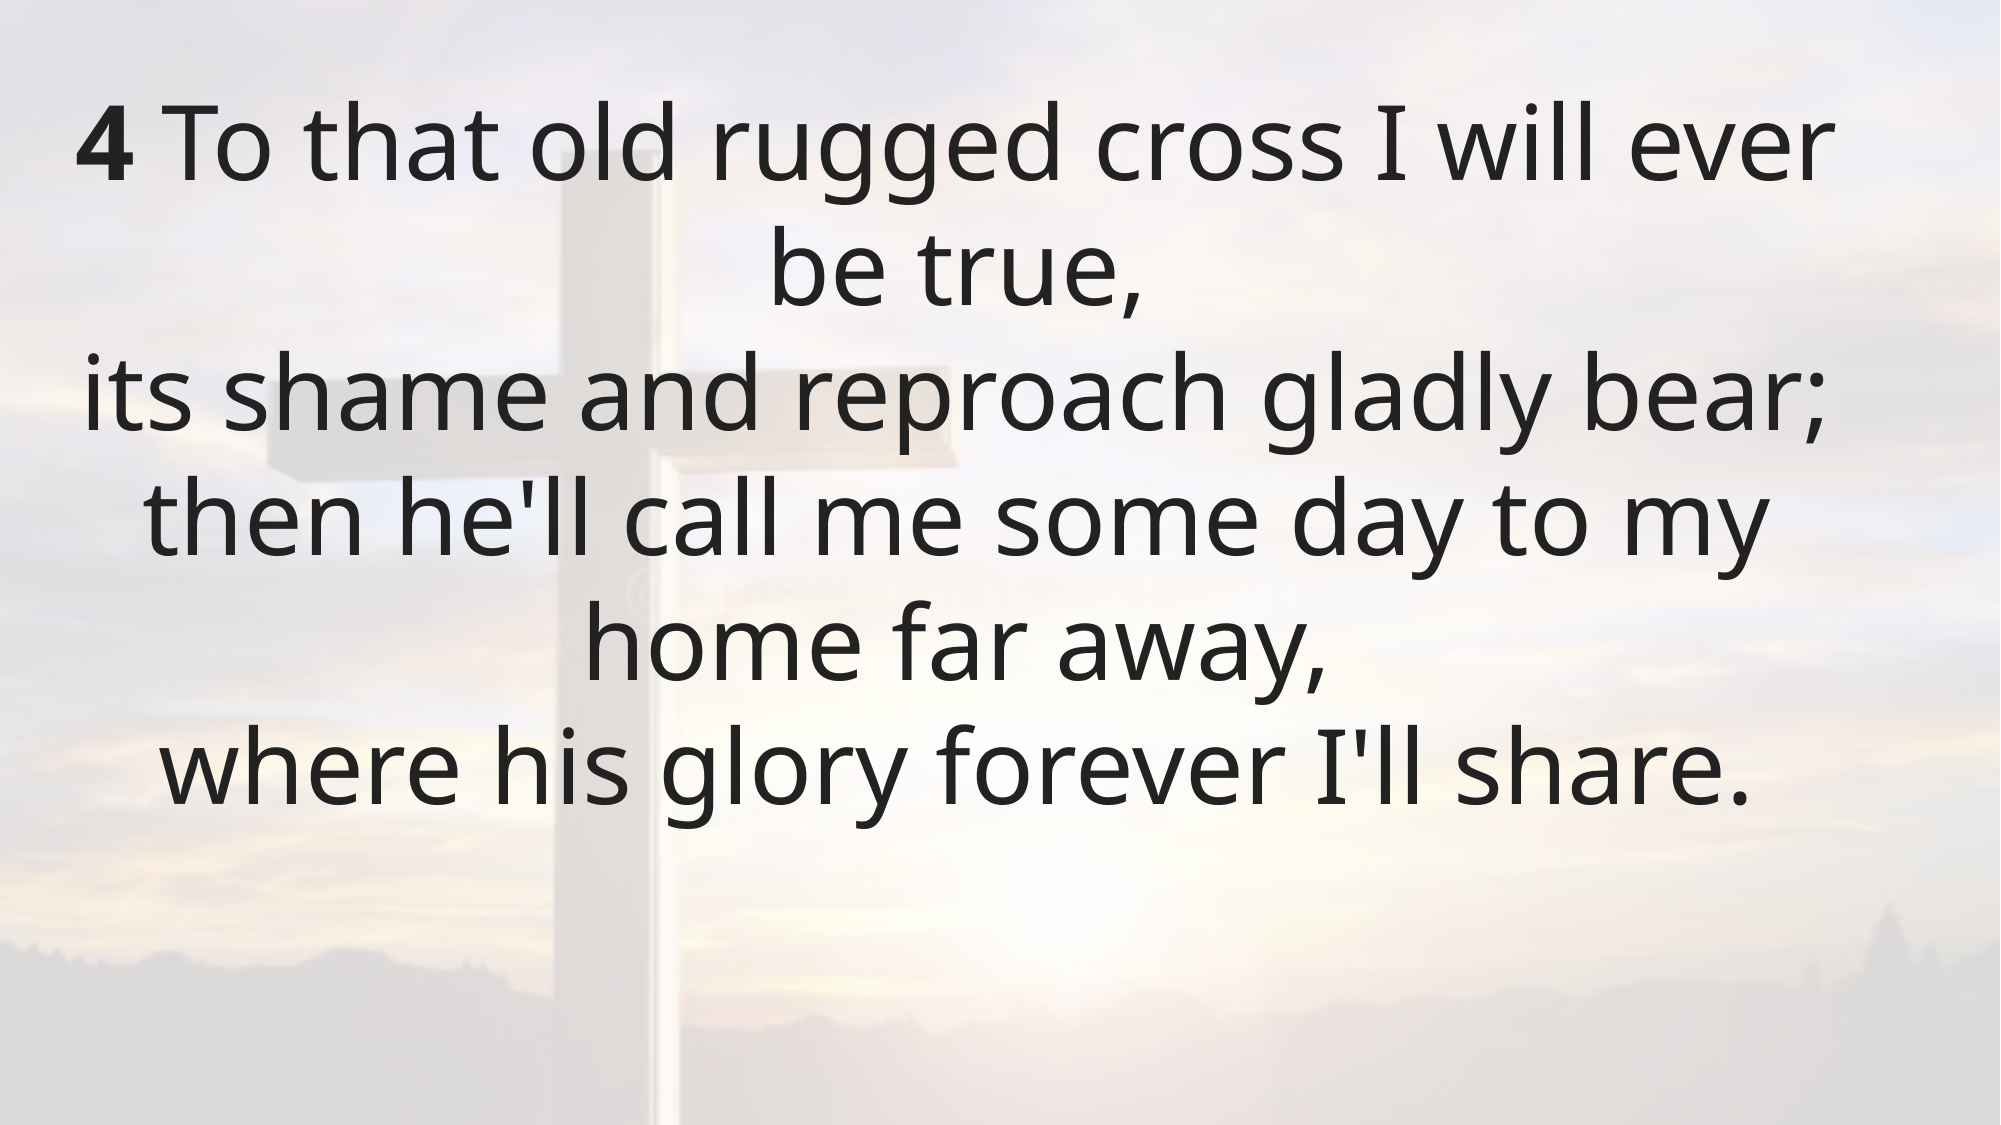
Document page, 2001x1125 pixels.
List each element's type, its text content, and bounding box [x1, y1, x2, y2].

text_box 4 To that old rugged cross I will ever be true, its shame and reproach gladly bear; then he'll call me some day to my home far away, where his glory forever I'll share. [52, 68, 1862, 834]
